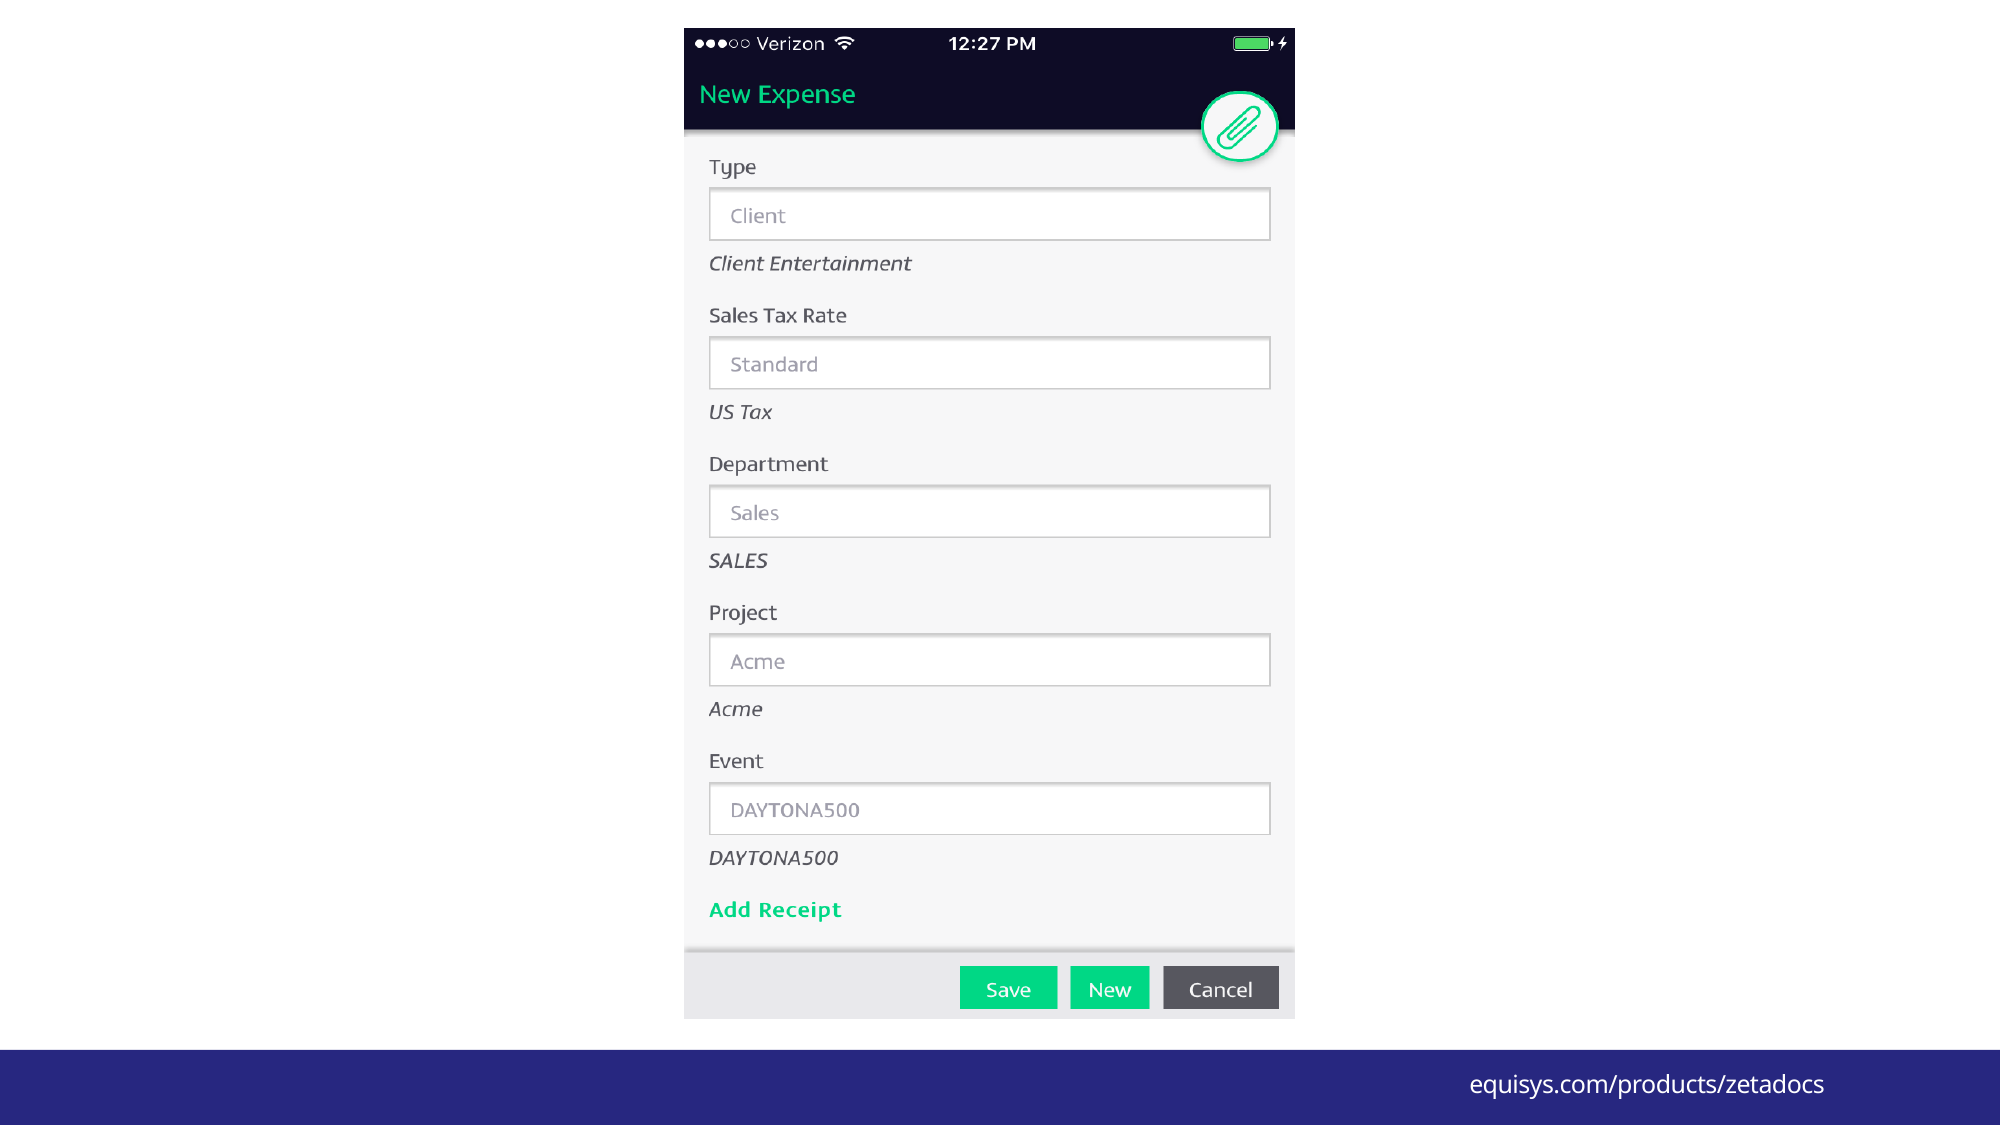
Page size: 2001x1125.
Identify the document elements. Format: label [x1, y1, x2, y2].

picture [684, 28, 1295, 1019]
